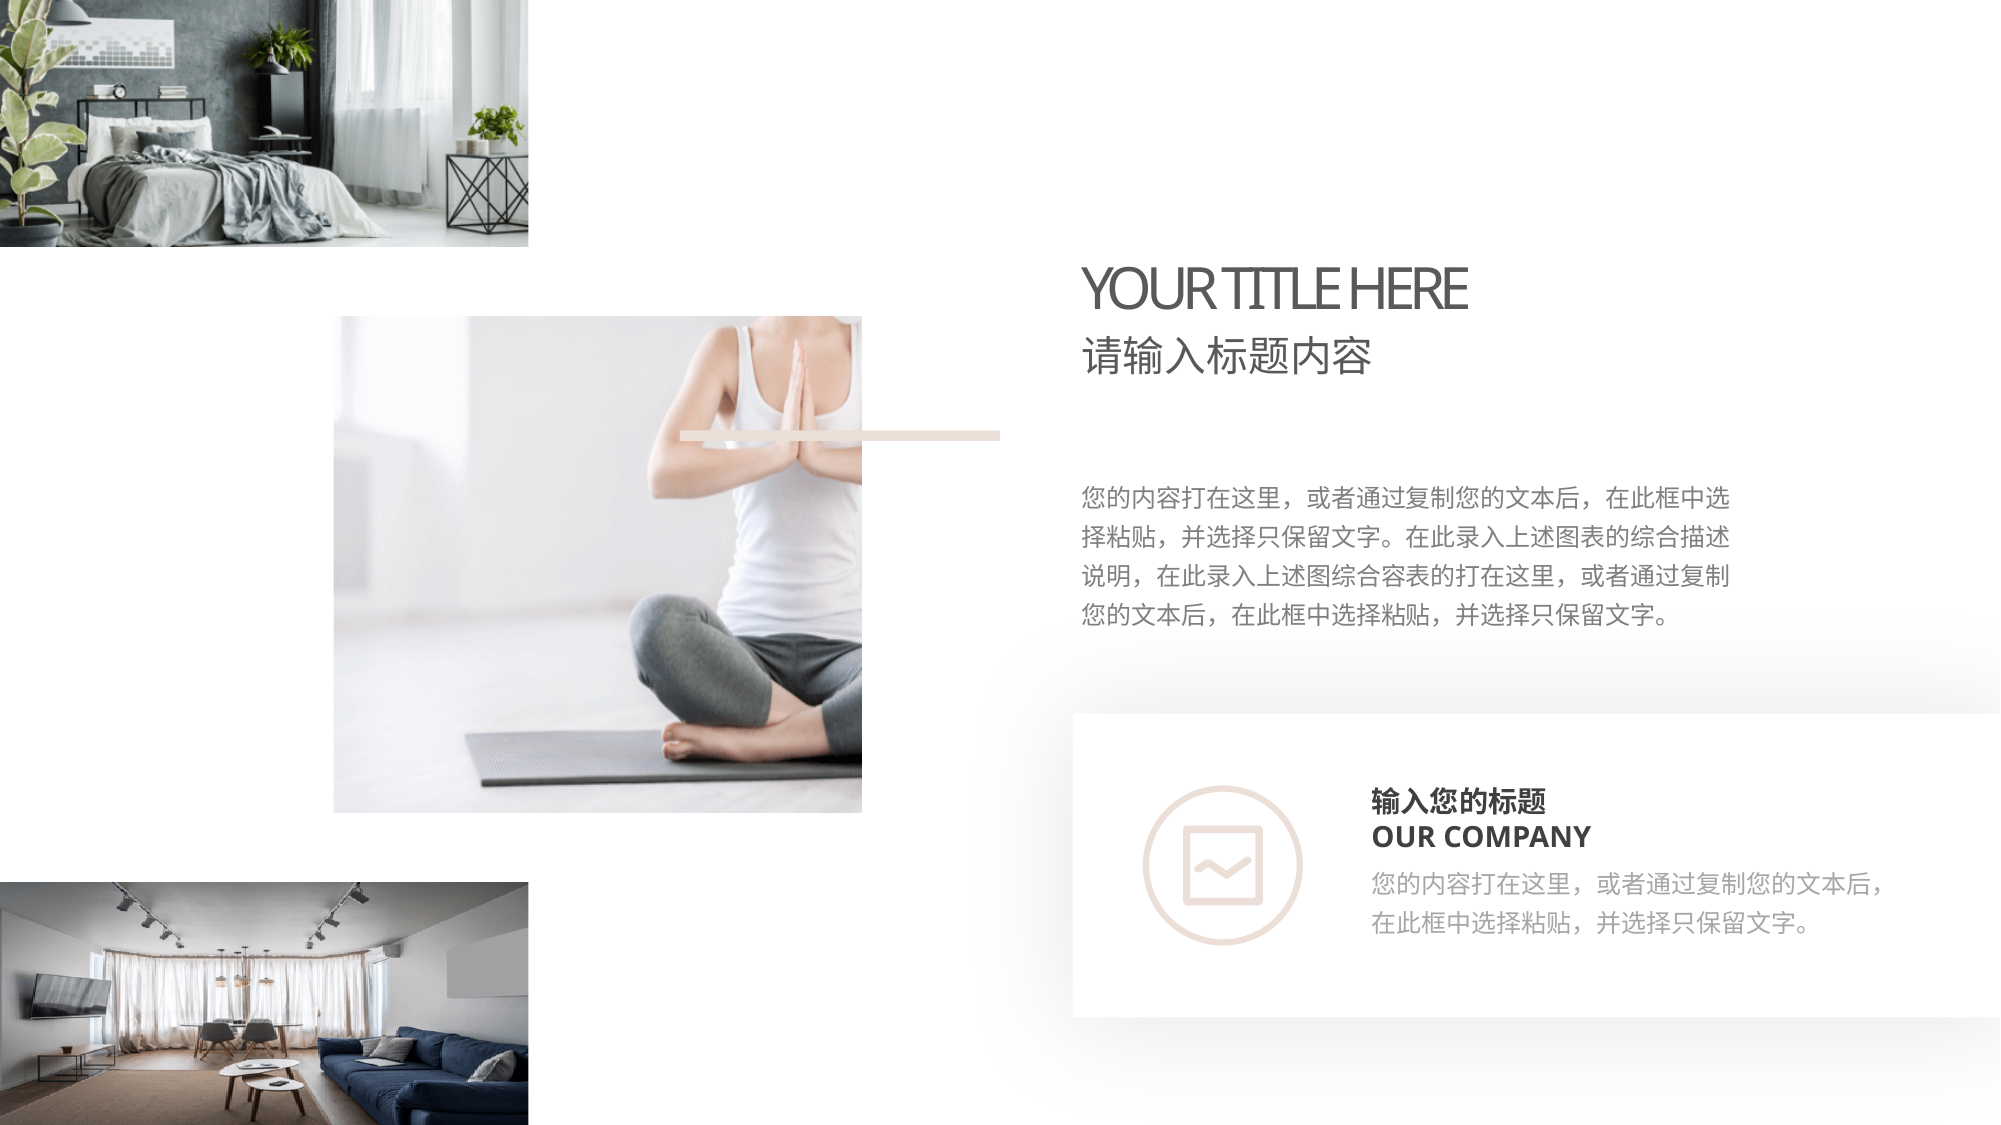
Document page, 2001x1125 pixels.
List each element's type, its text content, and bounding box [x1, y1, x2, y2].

text_box [0, 882, 529, 1125]
text_box [0, 0, 529, 247]
text_box 输入您的标题 OUR COMPANY [1356, 775, 1711, 852]
text_box [333, 315, 863, 814]
text_box 您的内容打在这里，或者通过复制您的文本后，在此框中选择粘贴，并选择只保留文字。在此录入上述图表的综合描述说明，在此录入上述图综合容表的打在这里，或者通过复制您的文本后，在此框中选择粘贴，并选择只保留文字。 [1066, 466, 1771, 637]
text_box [1145, 788, 1300, 943]
text_box 您的内容打在这里，或者通过复制您的文本后，在此框中选择粘贴，并选择只保留文字。 [1356, 852, 1910, 945]
text_box [1072, 713, 2000, 1018]
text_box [1066, 243, 1869, 388]
text_box [679, 429, 1001, 442]
